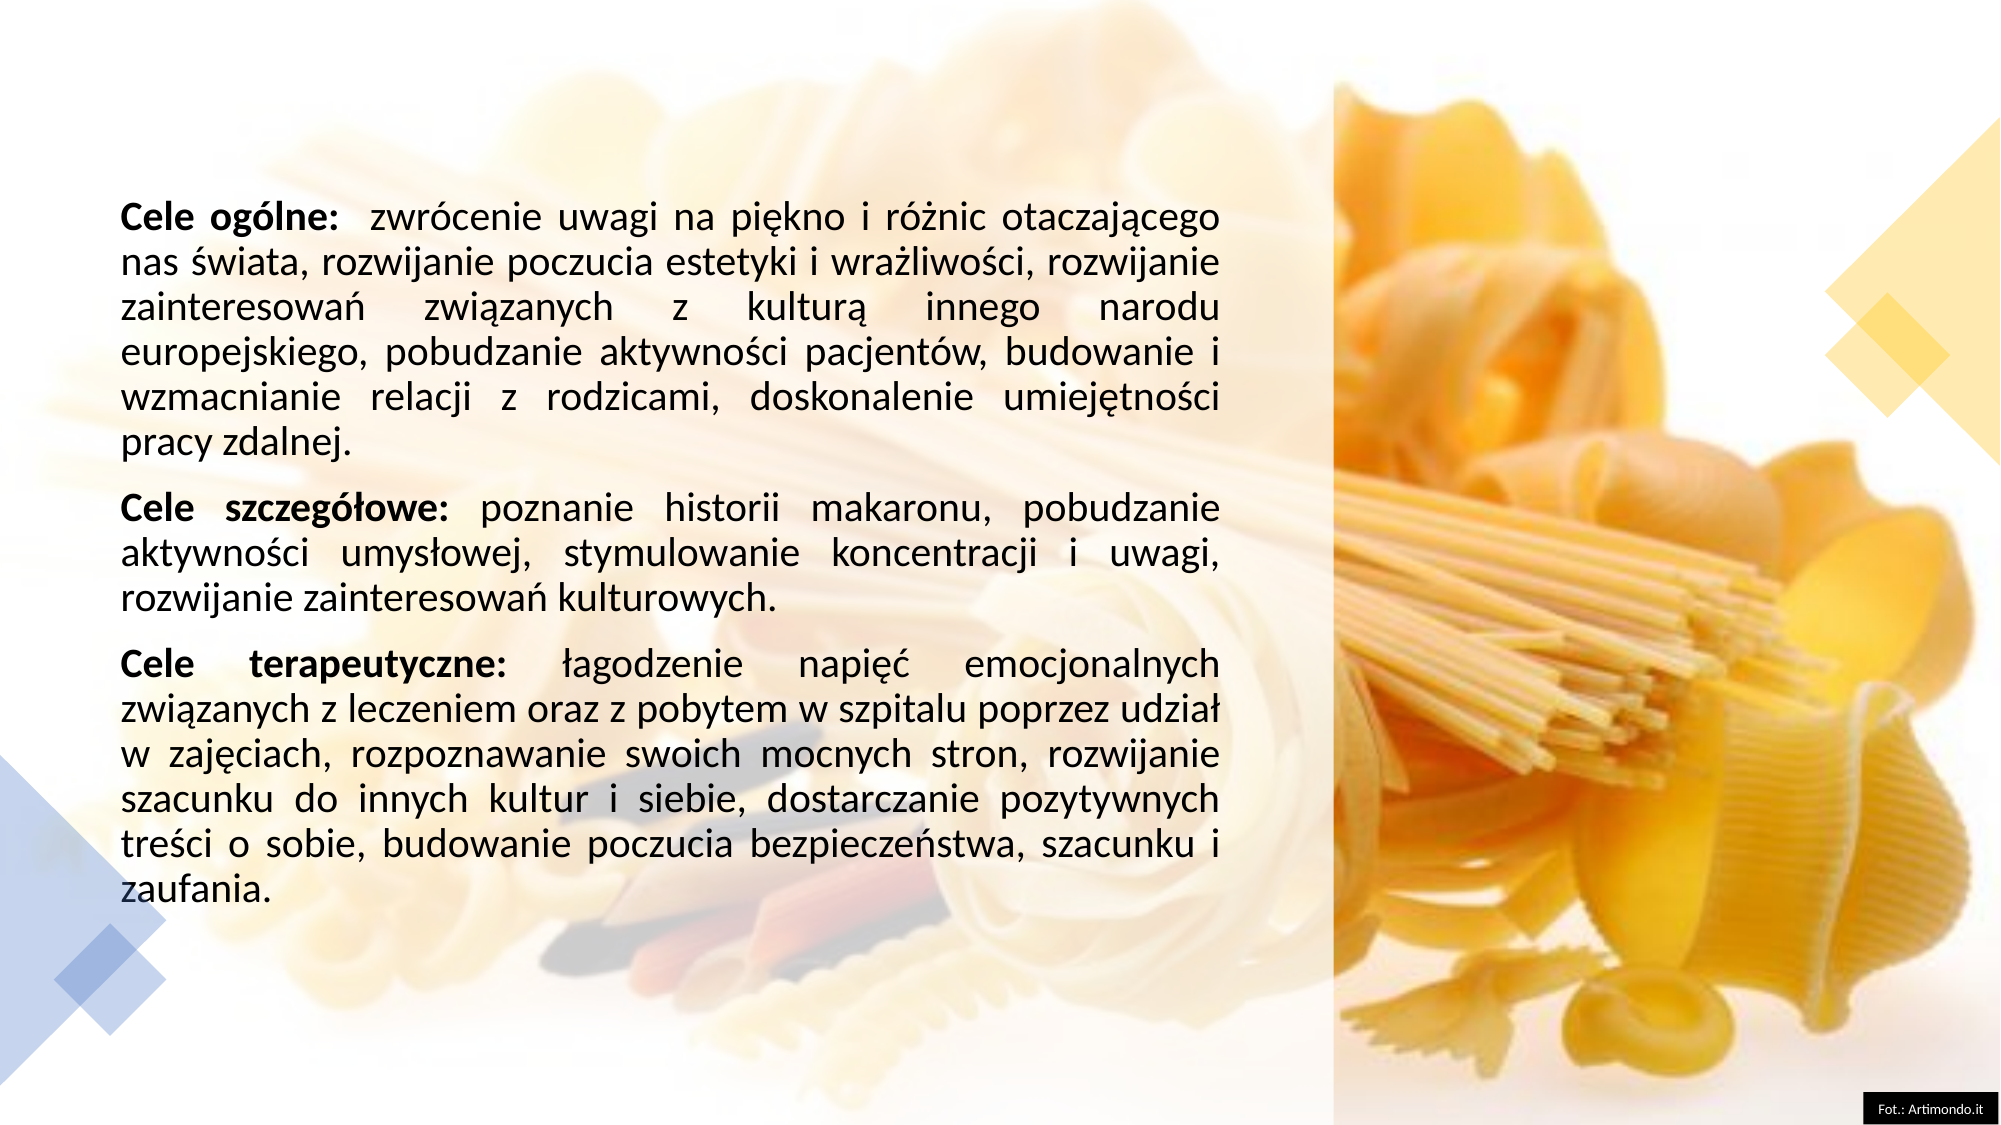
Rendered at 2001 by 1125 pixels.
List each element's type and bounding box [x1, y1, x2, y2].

picture [0, 0, 2000, 1125]
text_box [1824, 116, 2000, 466]
